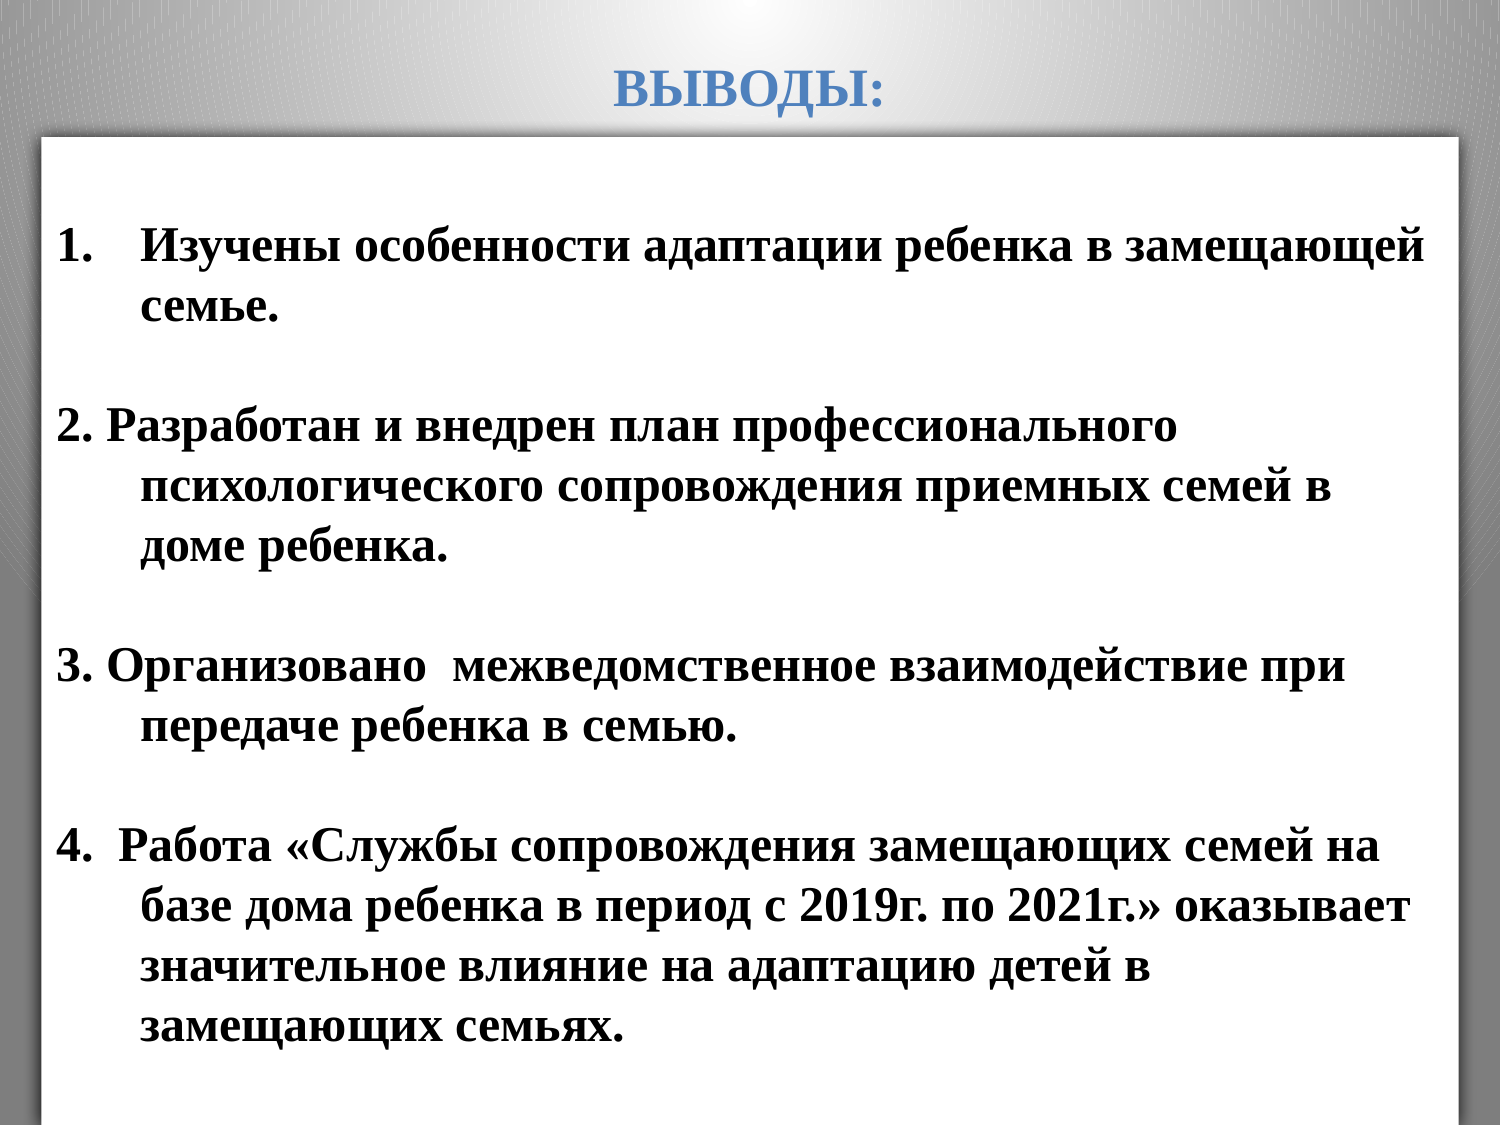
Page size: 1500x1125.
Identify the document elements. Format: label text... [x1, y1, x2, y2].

title Выводы: [75, 45, 1425, 123]
text_box Изучены особенности адаптации ребенка в замещающей семье. 2. Разработан и внедрен план профессионального психологического сопровождения приемных семей в доме ребенка. 3. Организовано межведомственное взаимодействие при передаче ребенка в семью. 4. Работа «Службы сопровождения замещающих семей на базе дома ребенка в период с 2019г. по 2021г.» оказывает значительное влияние на адаптацию детей в замещающих семьях. [39, 135, 1461, 1125]
